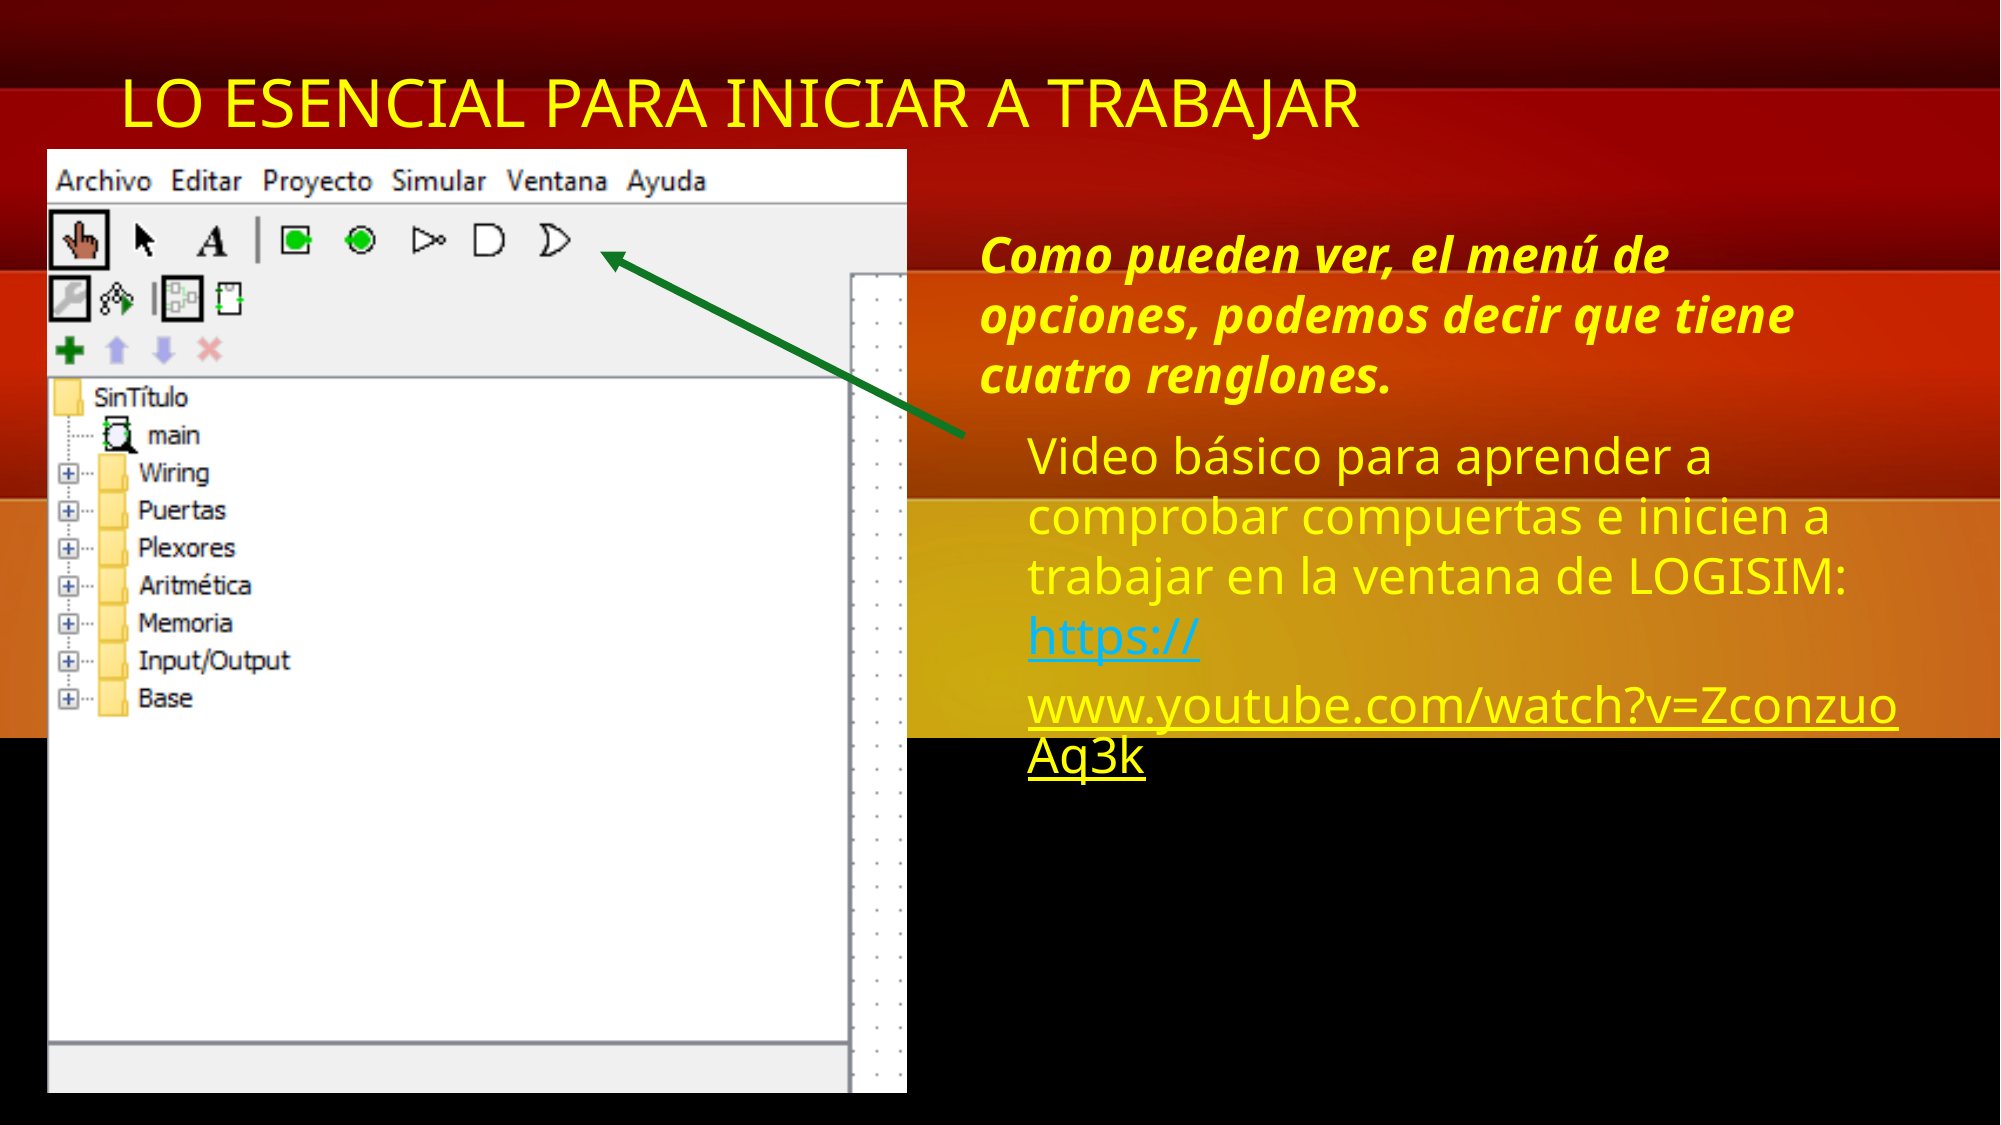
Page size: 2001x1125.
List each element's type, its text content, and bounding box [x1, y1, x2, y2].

picture [0, 0, 2000, 1093]
text_box Video básico para aprender a comprobar compuertas e inicien a trabajar en la ventana de LOGISIM: https://www.youtube.com/watch?v=ZconzuoAq3k [1013, 417, 1930, 809]
text_box Como pueden ver, el menú de opciones, podemos decir que tiene cuatro renglones. [964, 216, 1901, 412]
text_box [599, 251, 965, 437]
text_box LO ESENCIAL PARA INICIAR A TRABAJAR [105, 53, 1901, 149]
